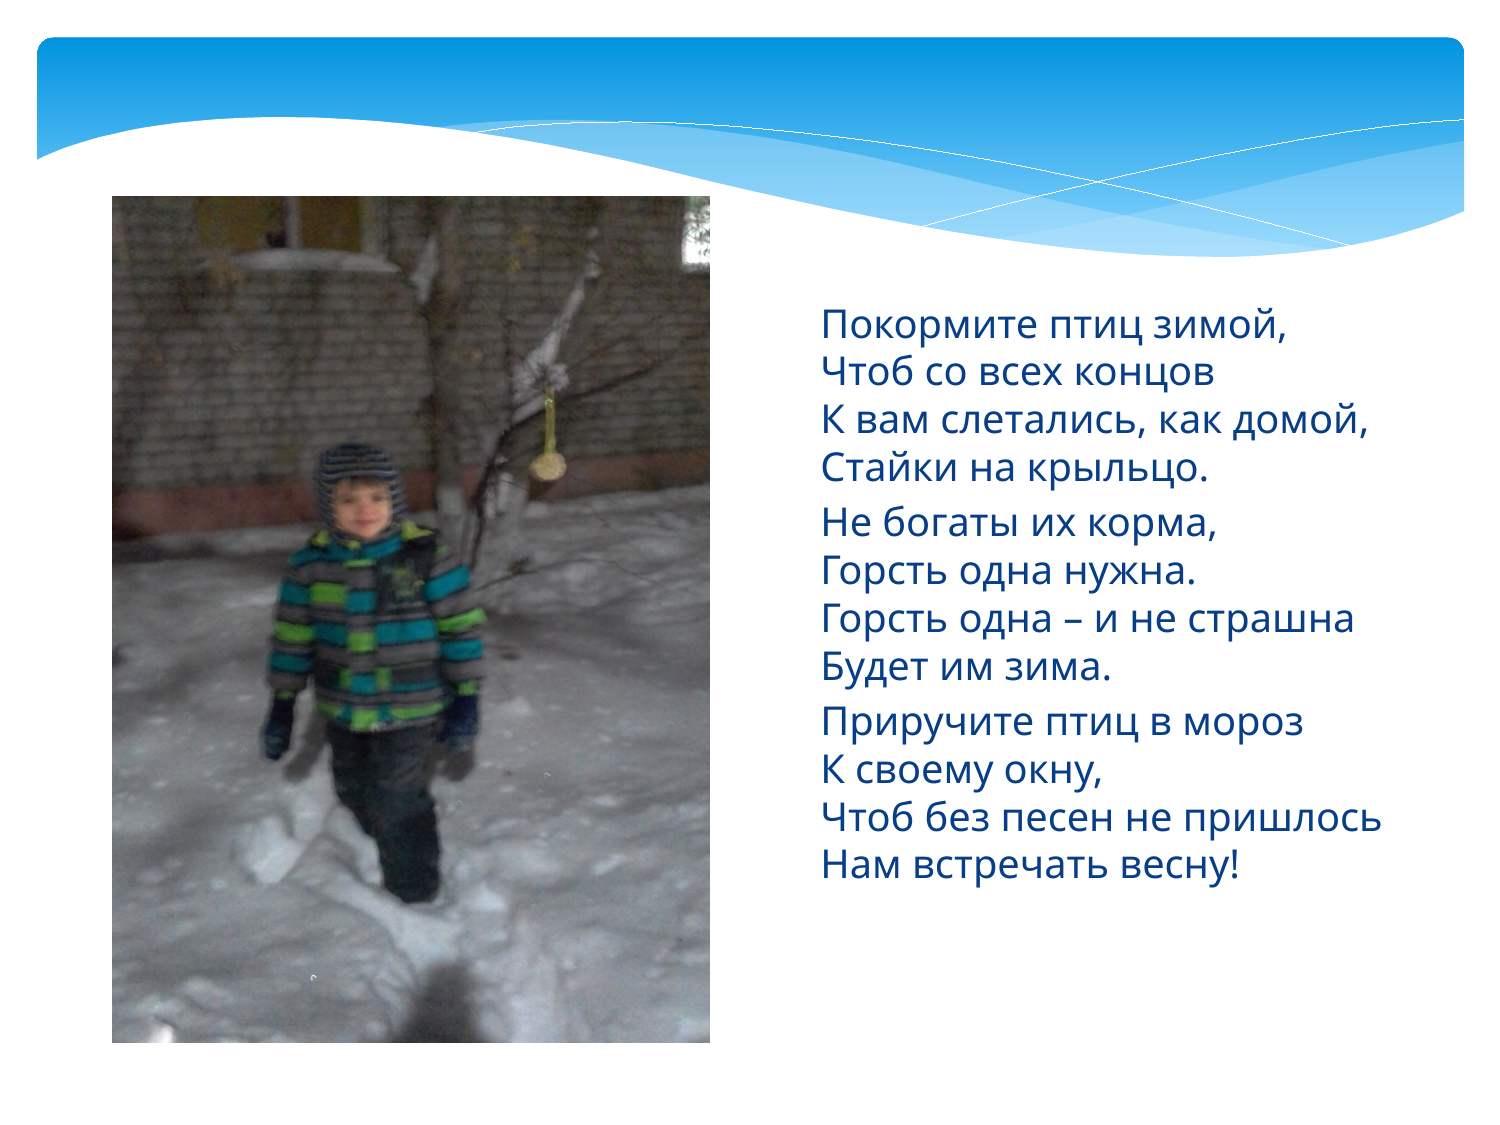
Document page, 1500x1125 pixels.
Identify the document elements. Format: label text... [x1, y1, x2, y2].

picture [111, 196, 710, 1044]
list Покормите птиц зимой, Чтоб со всех концов К вам слетались, как домой, Стайки на крыльцо. Не богаты их корма, Горсть одна нужна. Горсть одна – и не страшна Будет им зима. Приручите птиц в мороз К своему окну, Чтоб без песен не пришлось Нам встречать весну! [763, 290, 1400, 925]
